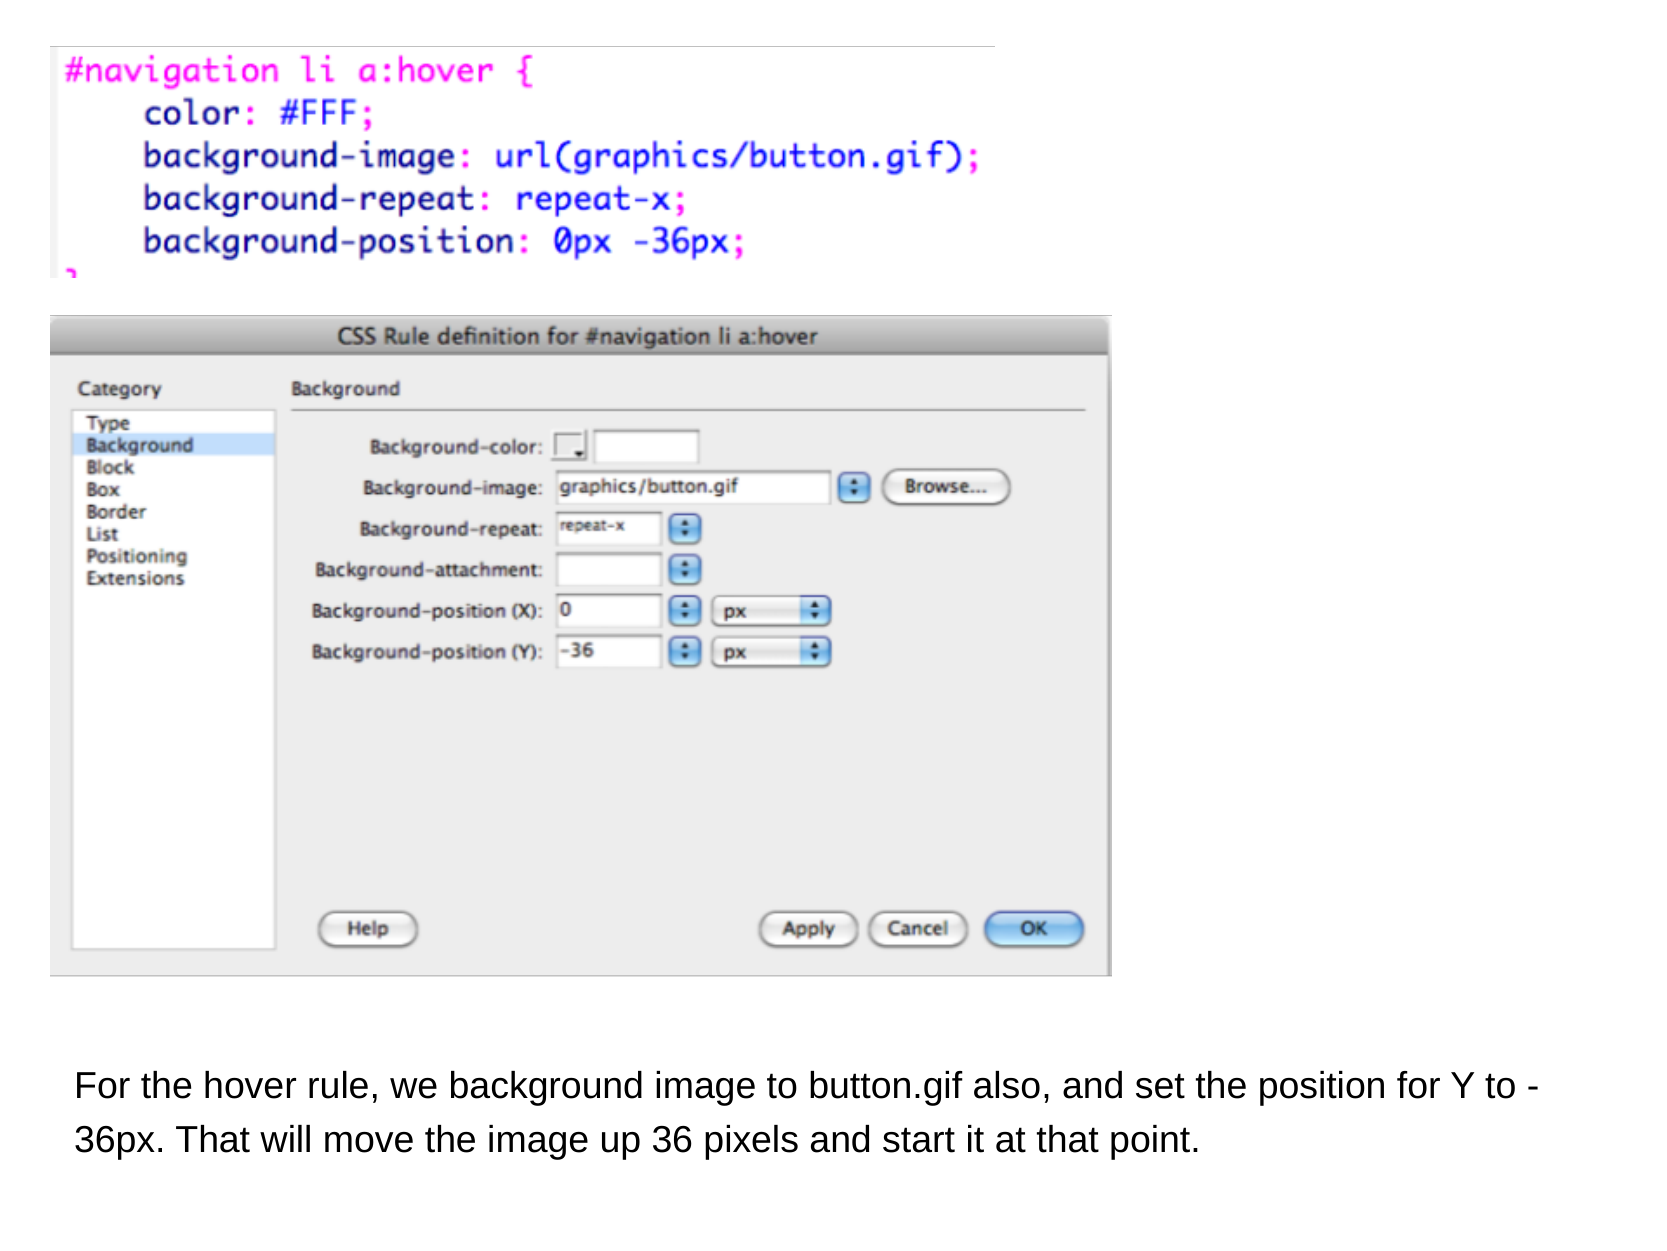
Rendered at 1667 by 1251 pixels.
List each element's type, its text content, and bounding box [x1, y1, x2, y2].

text_box For the hover rule, we background image to button.gif also, and set the position for Y to -36px. That will move the image up 36 pixels and start it at that point. [67, 1045, 1579, 1160]
picture [50, 44, 996, 278]
picture [50, 313, 1112, 978]
